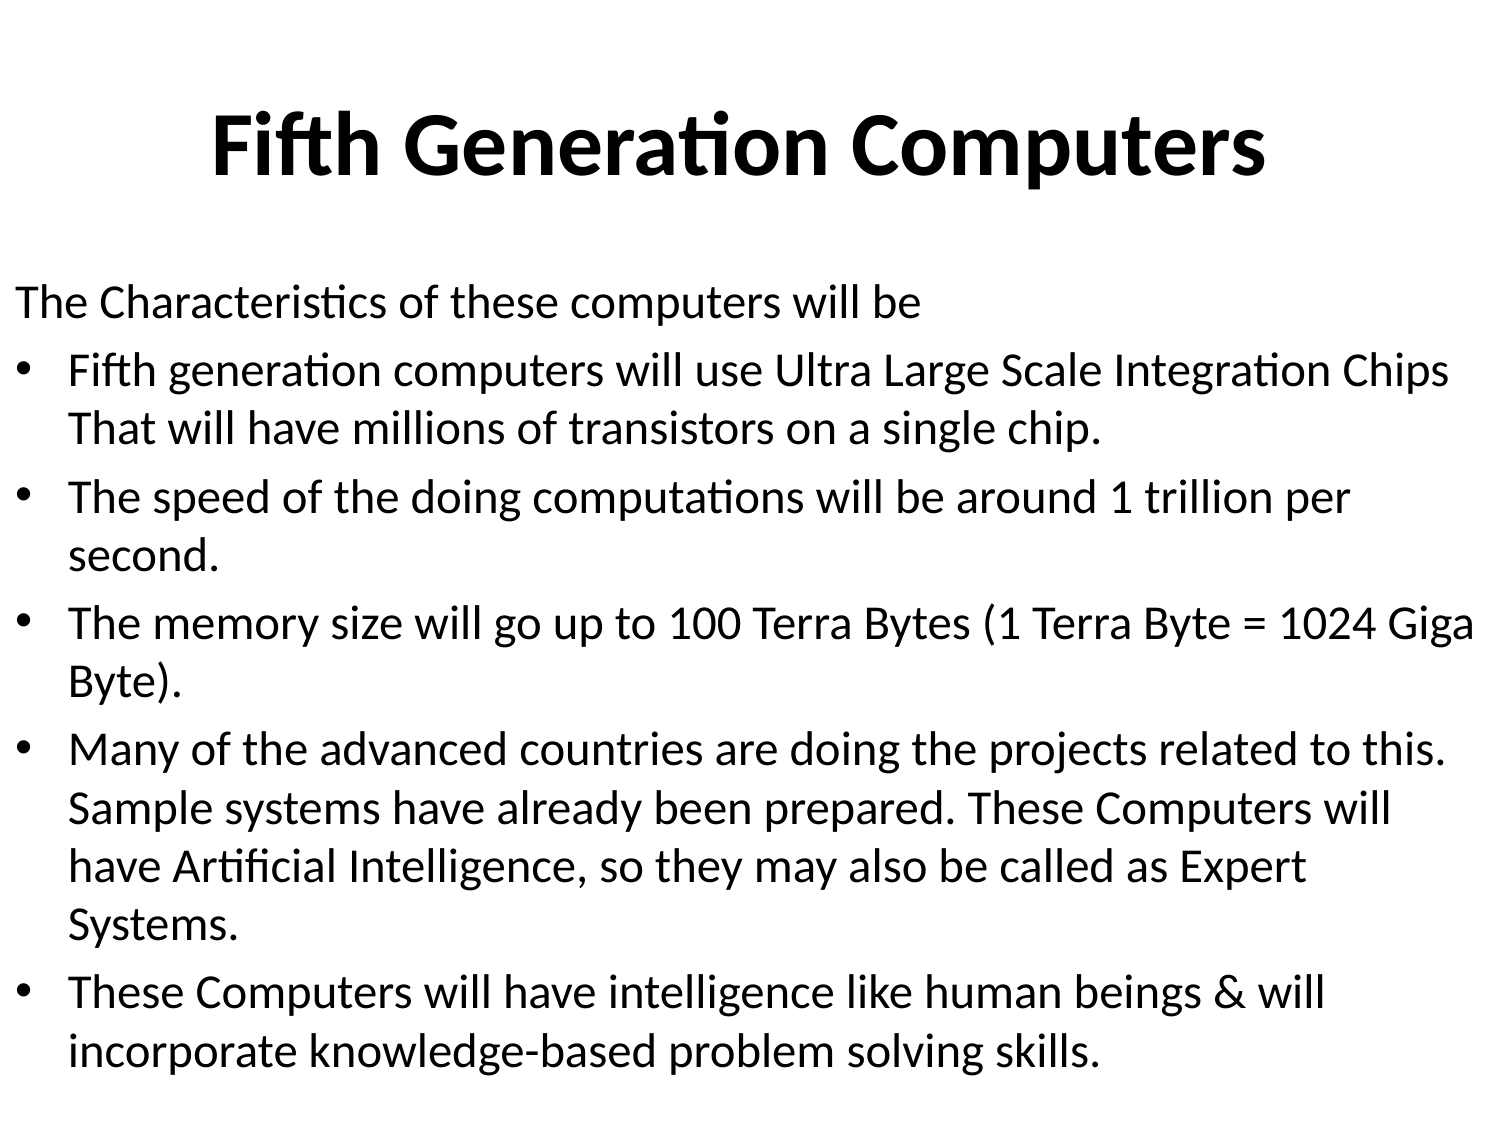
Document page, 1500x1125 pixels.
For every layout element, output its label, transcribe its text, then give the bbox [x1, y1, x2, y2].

list The Characteristics of these computers will be Fifth generation computers will use Ultra Large Scale Integration Chips That will have millions of transistors on a single chip. The speed of the doing computations will be around 1 trillion per second. The memory size will go up to 100 Terra Bytes (1 Terra Byte = 1024 Giga Byte). Many of the advanced countries are doing the projects related to this. Sample systems have already been prepared. These Computers will have Artificial Intelligence, so they may also be called as Expert Systems. These Computers will have intelligence like human beings & will incorporate knowledge-based problem solving skills. [0, 262, 1500, 1088]
title Fifth Generation Computers [75, 45, 1425, 233]
